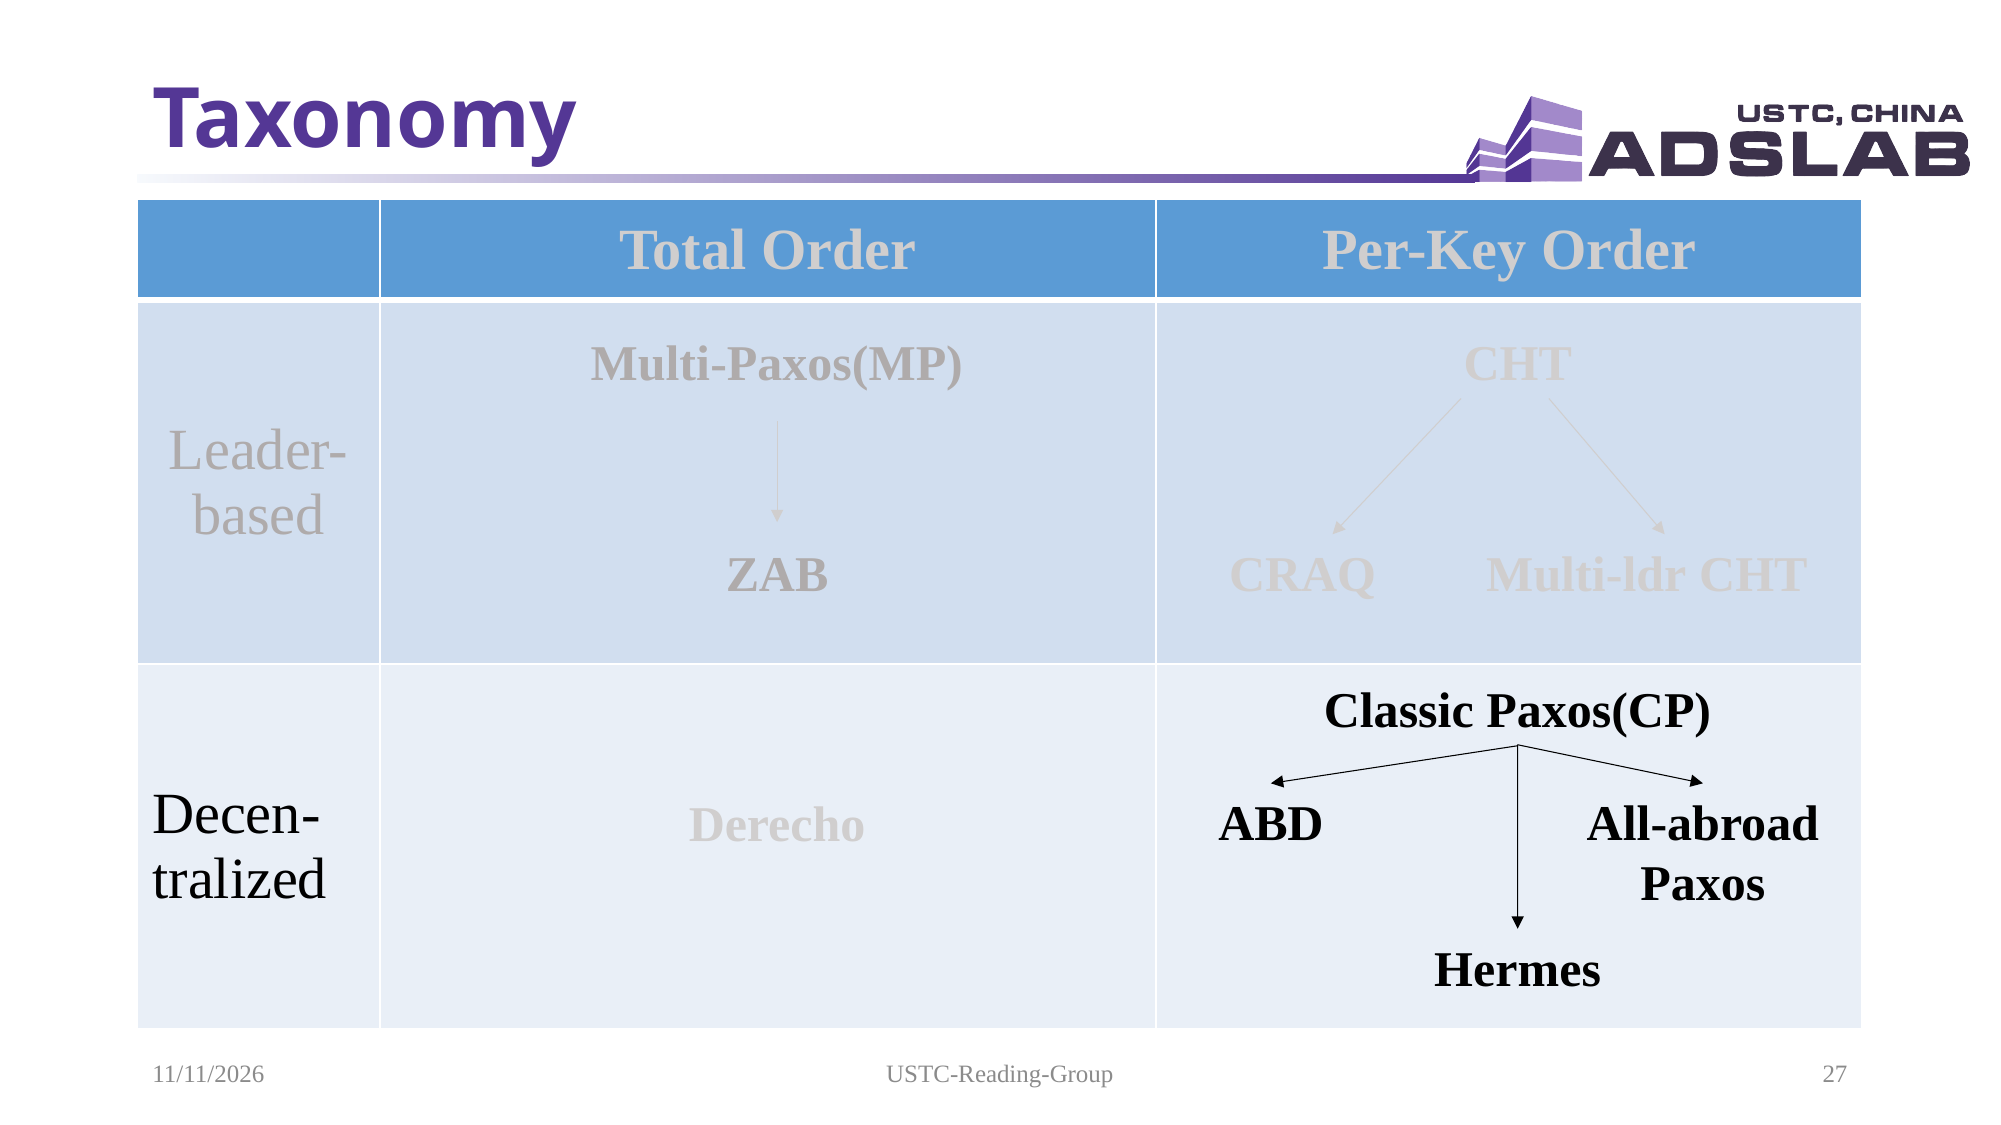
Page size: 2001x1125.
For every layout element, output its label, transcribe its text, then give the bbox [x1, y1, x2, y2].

table_header Total Order [381, 200, 1155, 297]
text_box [1548, 398, 1665, 535]
table_cell Leader-based [138, 303, 379, 663]
table_cell [1157, 303, 1861, 663]
text_box ABD [1142, 783, 1400, 858]
text_box Multi-ldr CHT [1461, 534, 1833, 609]
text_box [1332, 398, 1462, 535]
text_box Hermes [1389, 928, 1647, 1004]
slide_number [137, 1042, 588, 1103]
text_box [1270, 745, 1517, 784]
text_box CRAQ [1174, 534, 1432, 609]
text_box Classic Paxos(CP) [1294, 669, 1741, 745]
text_box Multi-Paxos(MP) [554, 322, 1000, 398]
footer USTC-Reading-Group [662, 1042, 1338, 1103]
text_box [1517, 745, 1704, 784]
slide_number 27 [1412, 1042, 1863, 1103]
text_box ZAB [554, 534, 1000, 609]
table_cell [1157, 665, 1861, 1028]
table_header [138, 200, 379, 297]
picture [1470, 93, 1976, 183]
text_box CHT [1389, 322, 1647, 398]
text_box Derecho [554, 784, 1000, 860]
table_header Per-Key Order [1157, 200, 1861, 297]
table_cell Decen-tralized [138, 665, 379, 1028]
table_cell [381, 665, 1155, 1028]
text_box All-abroad Paxos [1568, 783, 1837, 918]
table_cell [381, 303, 1155, 663]
title Taxonomy [137, 63, 1863, 177]
